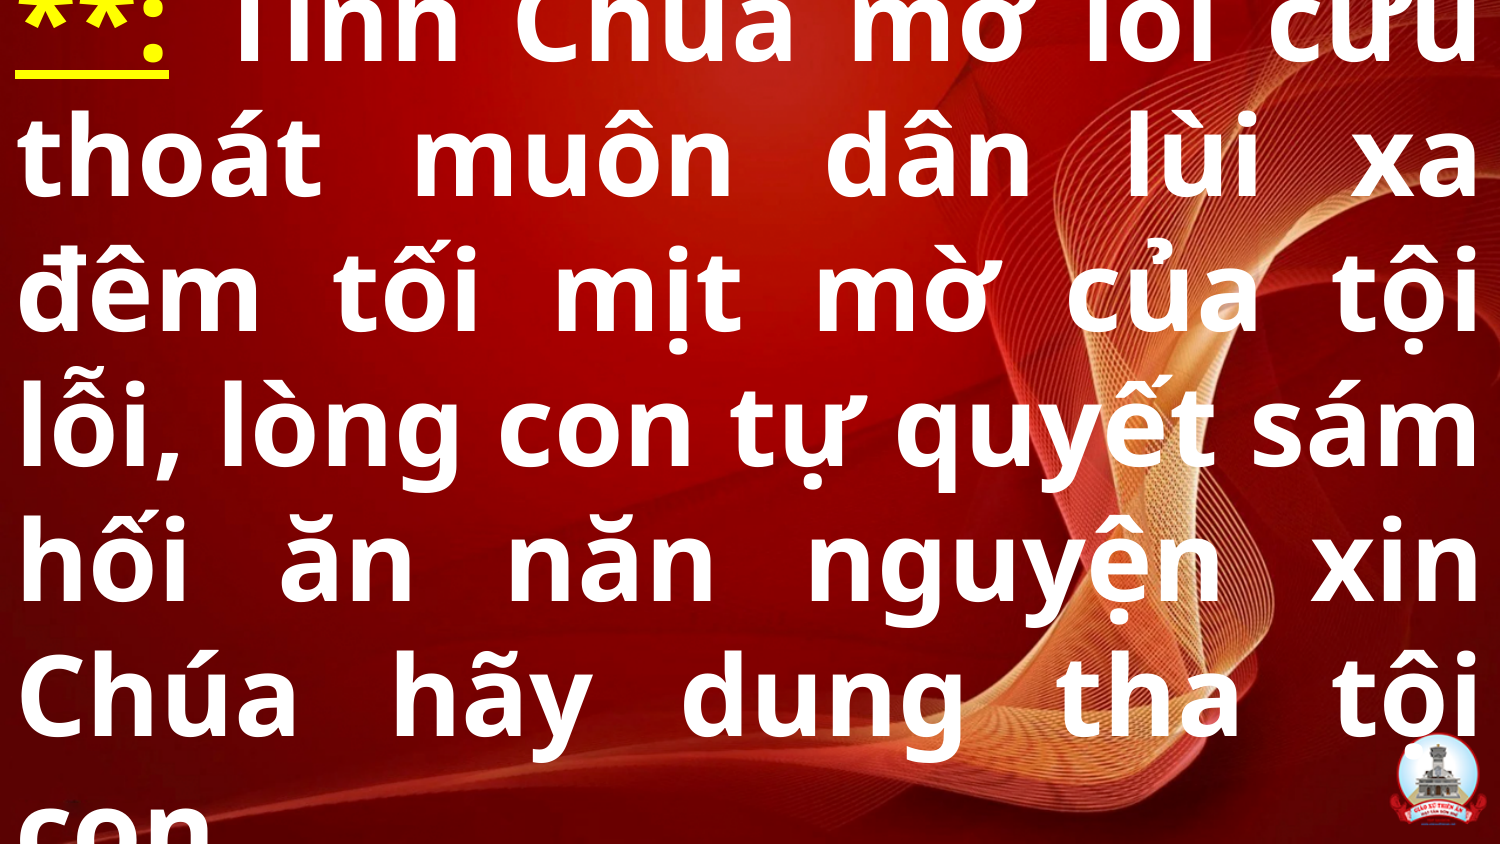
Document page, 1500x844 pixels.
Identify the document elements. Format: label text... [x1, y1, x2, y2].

title **: Tình Chúa mở lối cứu thoát muôn dân lùi xa đêm tối mịt mờ của tội lỗi, lòng con tự quyết sám hối ăn năn nguyện xin Chúa hãy dung tha tội con. [0, 0, 1500, 844]
